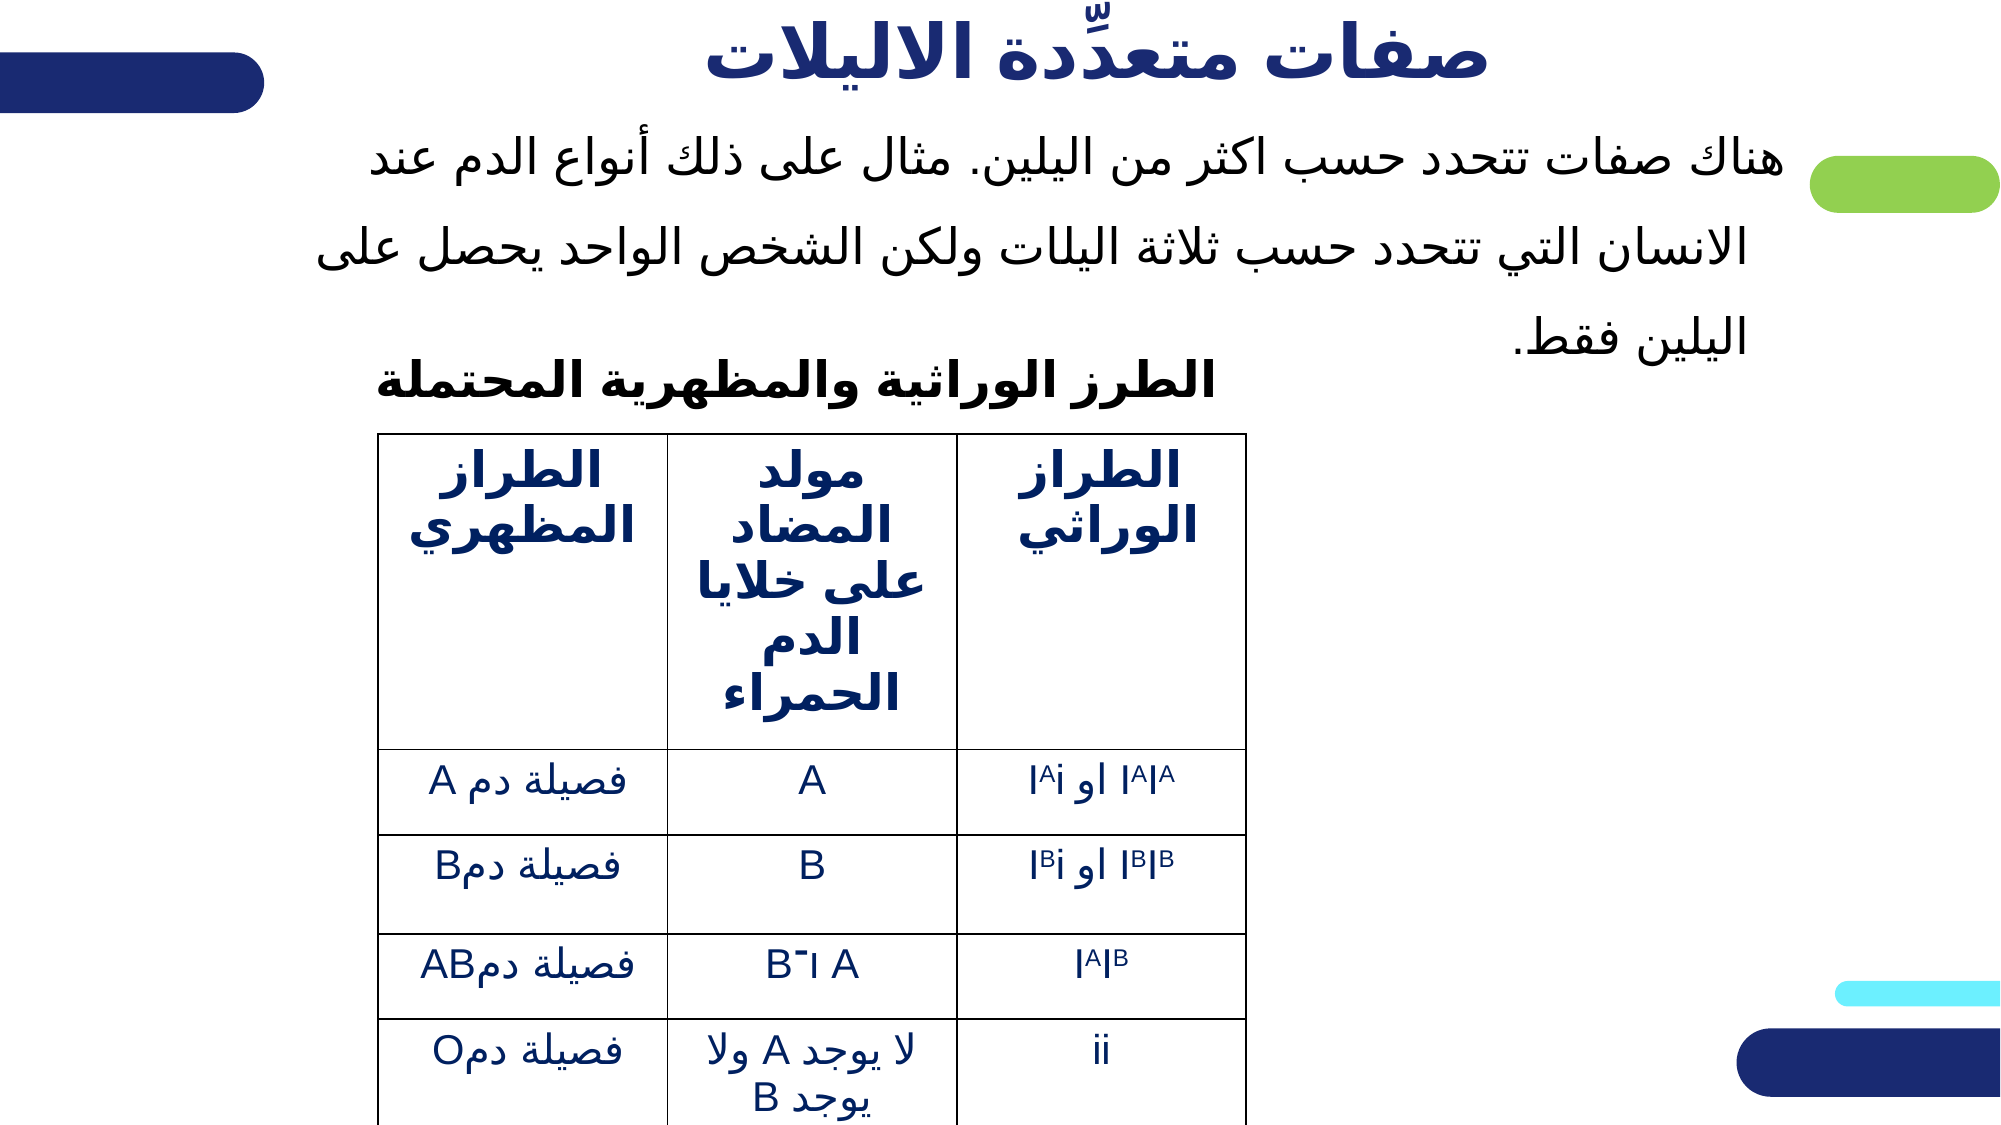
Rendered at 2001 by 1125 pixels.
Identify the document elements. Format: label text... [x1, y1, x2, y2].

table_cell A [668, 750, 956, 834]
table_header الطراز المظهري [379, 435, 667, 749]
table_cell IAIA او IAi [958, 750, 1245, 834]
table_cell فصيلة دم A [379, 750, 667, 834]
text_box الطرز الوراثية والمظهرية المحتملة [285, 340, 1270, 415]
title صفات متعدِّدة الاليلات [257, 0, 1939, 102]
table_cell فصيلة دمO [379, 1020, 667, 1125]
table_cell B [668, 836, 956, 933]
table_cell لا يوجد A ولا يوجد B [668, 1020, 956, 1125]
table_cell A ו־B [668, 935, 956, 1018]
table_header مولد المضاد على خلايا الدم الحمراء [668, 435, 956, 749]
text_box هناك صفات تتحدد حسب اكثر من اليلين. مثال على ذلك أنواع الدم عند الانسان التي تتحدد حسب ثلاثة اليلات ولكن الشخص الواحد يحصل على اليلين فقط. [186, 87, 1840, 373]
table_cell فصيلة دمAB [379, 935, 667, 1018]
table_cell IAIB [958, 935, 1245, 1018]
table_cell IBi او IBIB [958, 836, 1245, 933]
table_cell فصيلة دمB [379, 836, 667, 933]
table_header الطراز الوراثي [958, 435, 1245, 749]
table_cell ii [958, 1020, 1245, 1125]
